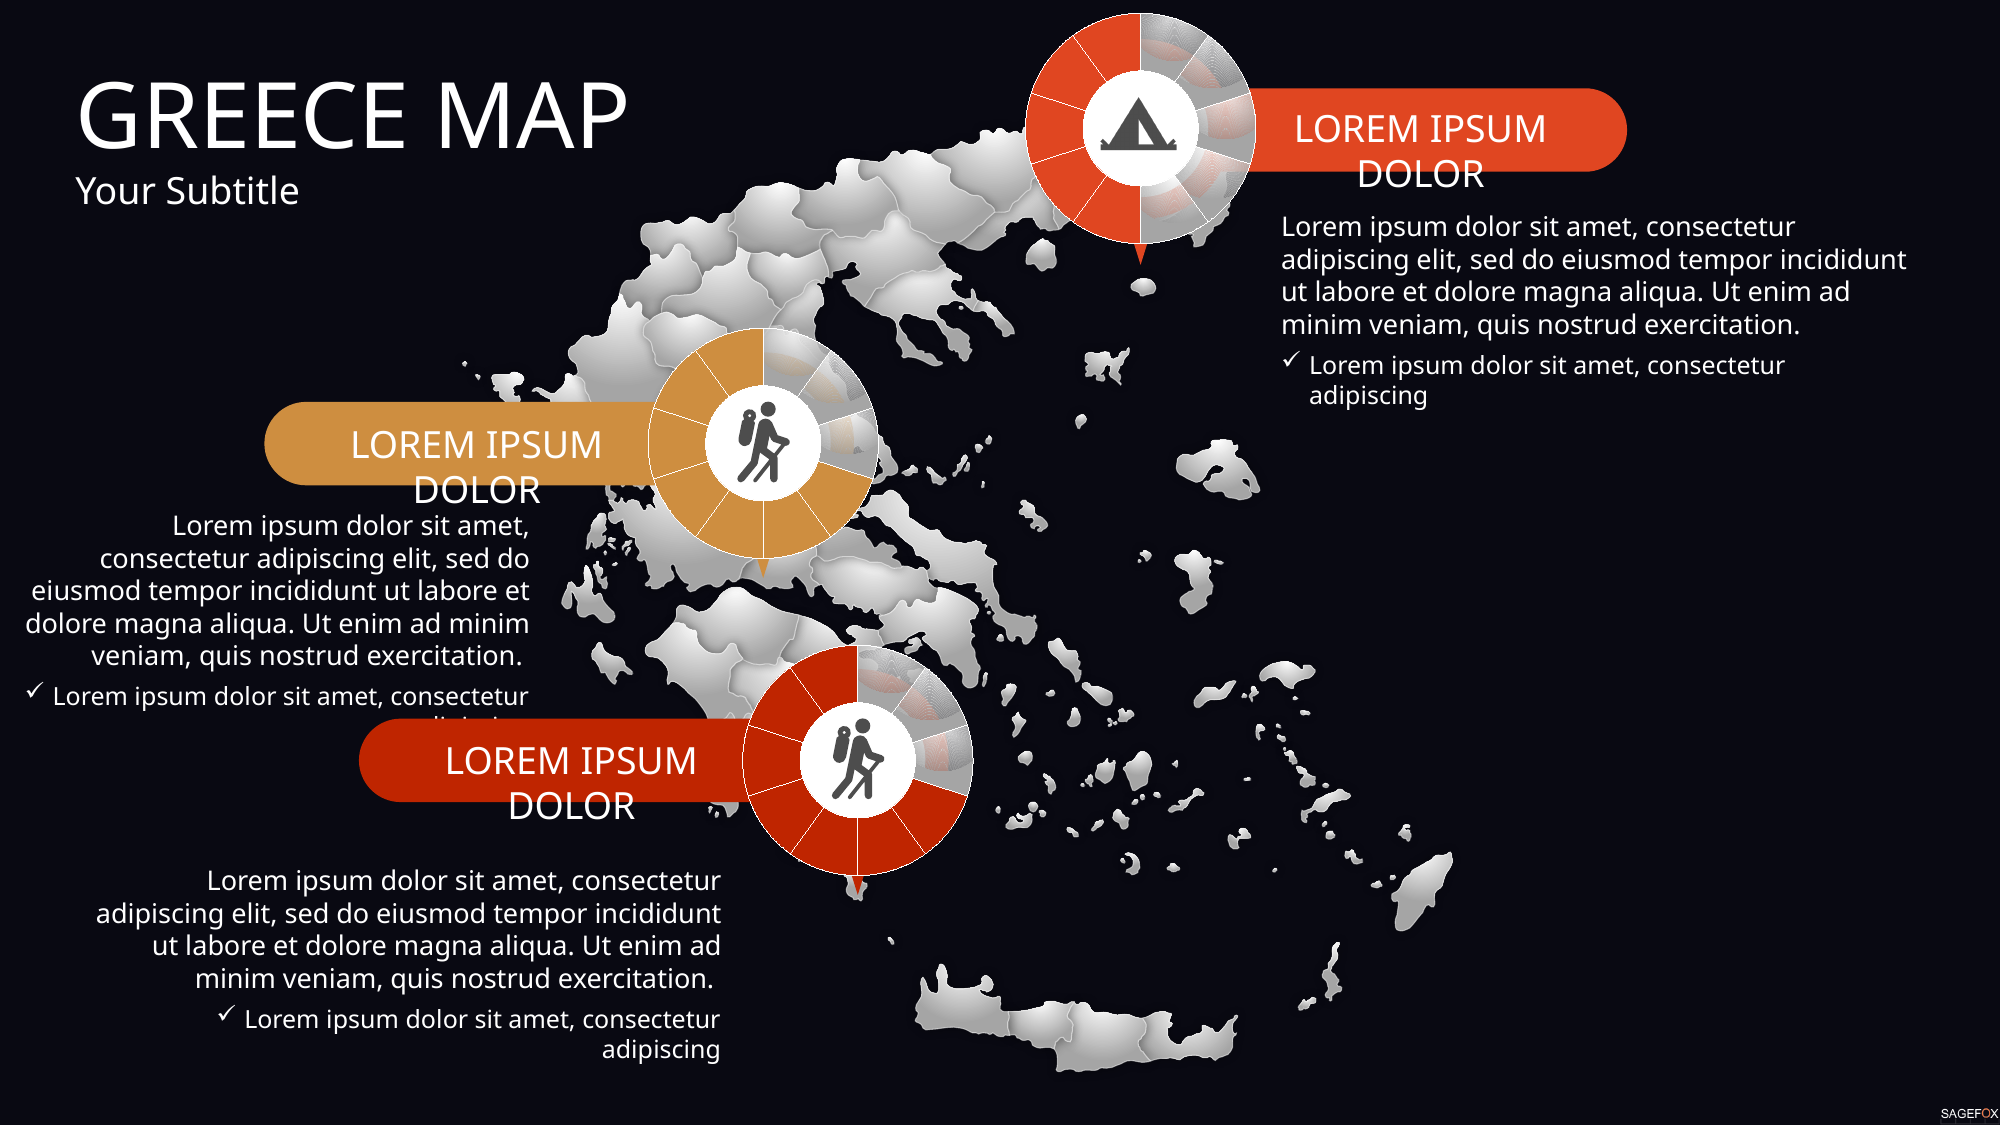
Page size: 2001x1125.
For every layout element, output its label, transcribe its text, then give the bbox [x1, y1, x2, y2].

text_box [264, 352, 855, 579]
chart [737, 633, 978, 888]
text_box Lorem ipsum dolor sit amet, consectetur adipiscing elit, sed do eiusmod tempor incididunt ut labore et dolore magna aliqua. Ut enim ad minim veniam, quis nostrud exercitation. Lorem ipsum dolor sit amet, consectetur adipiscing [76, 856, 462, 1071]
text_box GREECE MAP Your Subtitle [60, 49, 1020, 220]
chart [1020, 1, 1261, 256]
text_box Lorem ipsum dolor sit amet, consectetur adipiscing elit, sed do eiusmod tempor incididunt ut labore et dolore magna aliqua. Ut enim ad minim veniam, quis nostrud exercitation. Lorem ipsum dolor sit amet, consectetur adipiscing [1, 501, 462, 749]
text_box Lorem ipsum dolor sit amet, consectetur adipiscing elit, sed do eiusmod tempor incididunt ut labore et dolore magna aliqua. Ut enim ad minim veniam, quis nostrud exercitation. Lorem ipsum dolor sit amet, consectetur adipiscing [1453, 202, 1927, 417]
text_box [358, 669, 949, 895]
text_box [462, 99, 1453, 1073]
picture [1940, 1108, 2000, 1125]
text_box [1051, 39, 1628, 265]
chart [643, 316, 884, 571]
